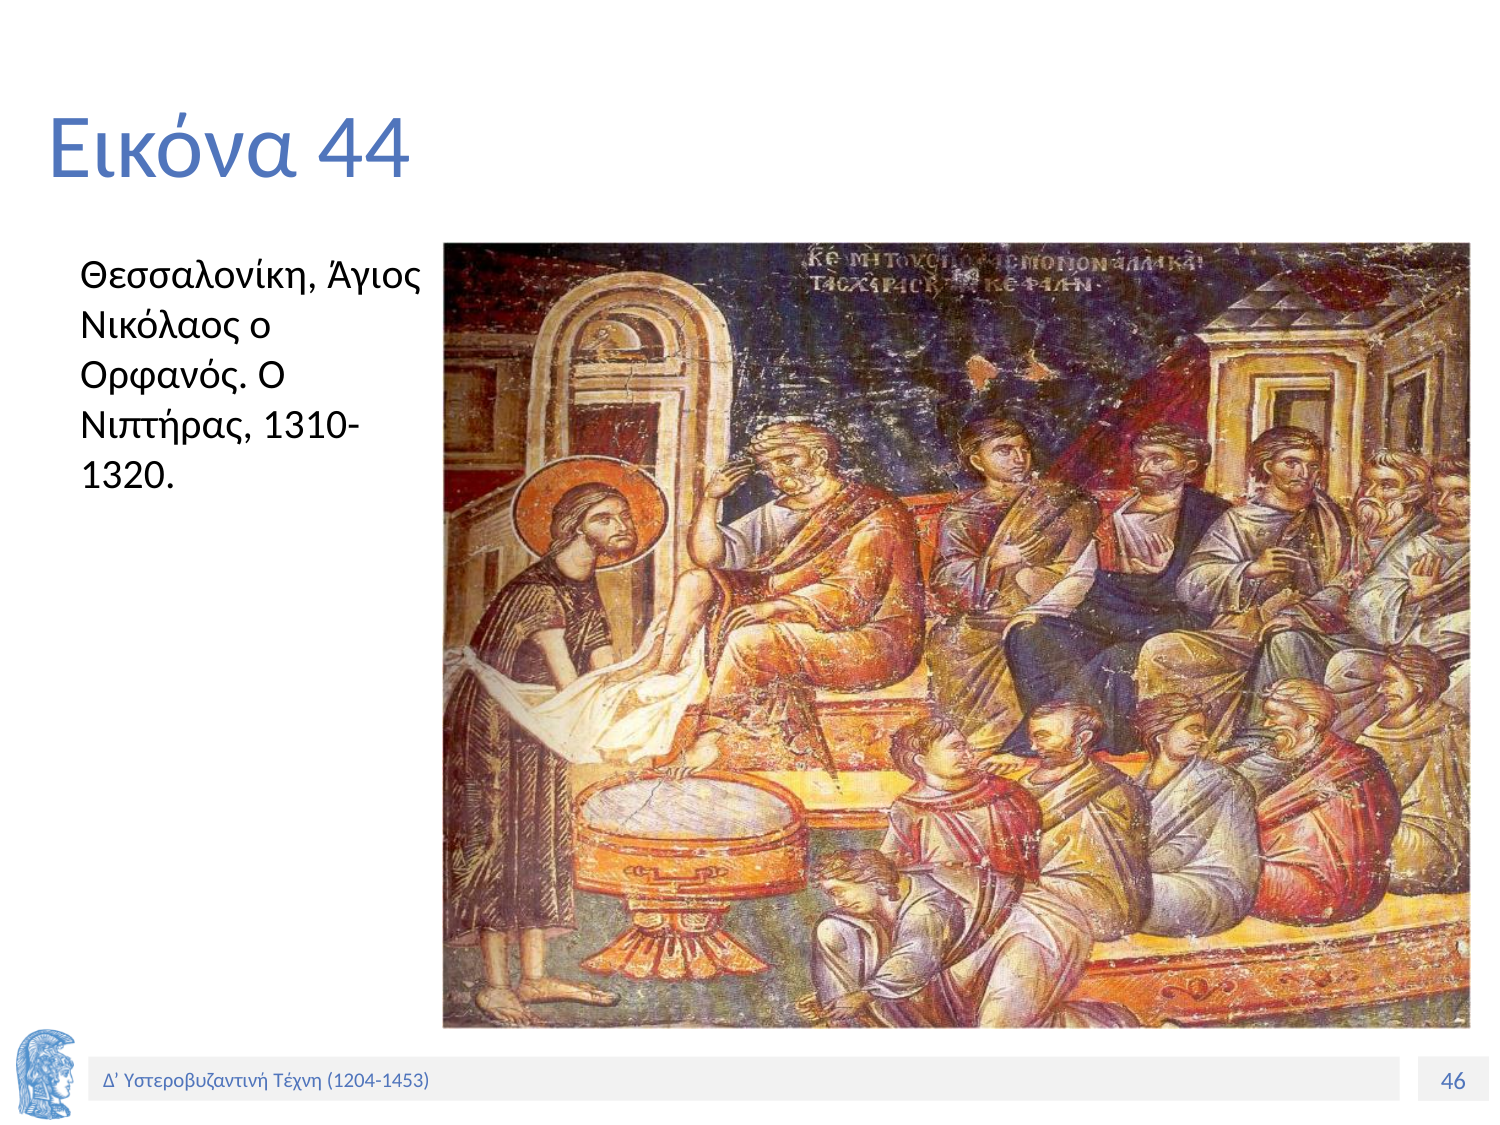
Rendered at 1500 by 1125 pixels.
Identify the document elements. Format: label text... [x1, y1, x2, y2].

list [442, 241, 1471, 1029]
list Θεσσαλονίκη, Άγιος Νικόλαος ο Ορφανός. Ο Νιπτήρας, 1310-1320. [65, 239, 459, 1024]
picture [9, 1026, 81, 1120]
title Εικόνα 44 [0, 42, 459, 239]
